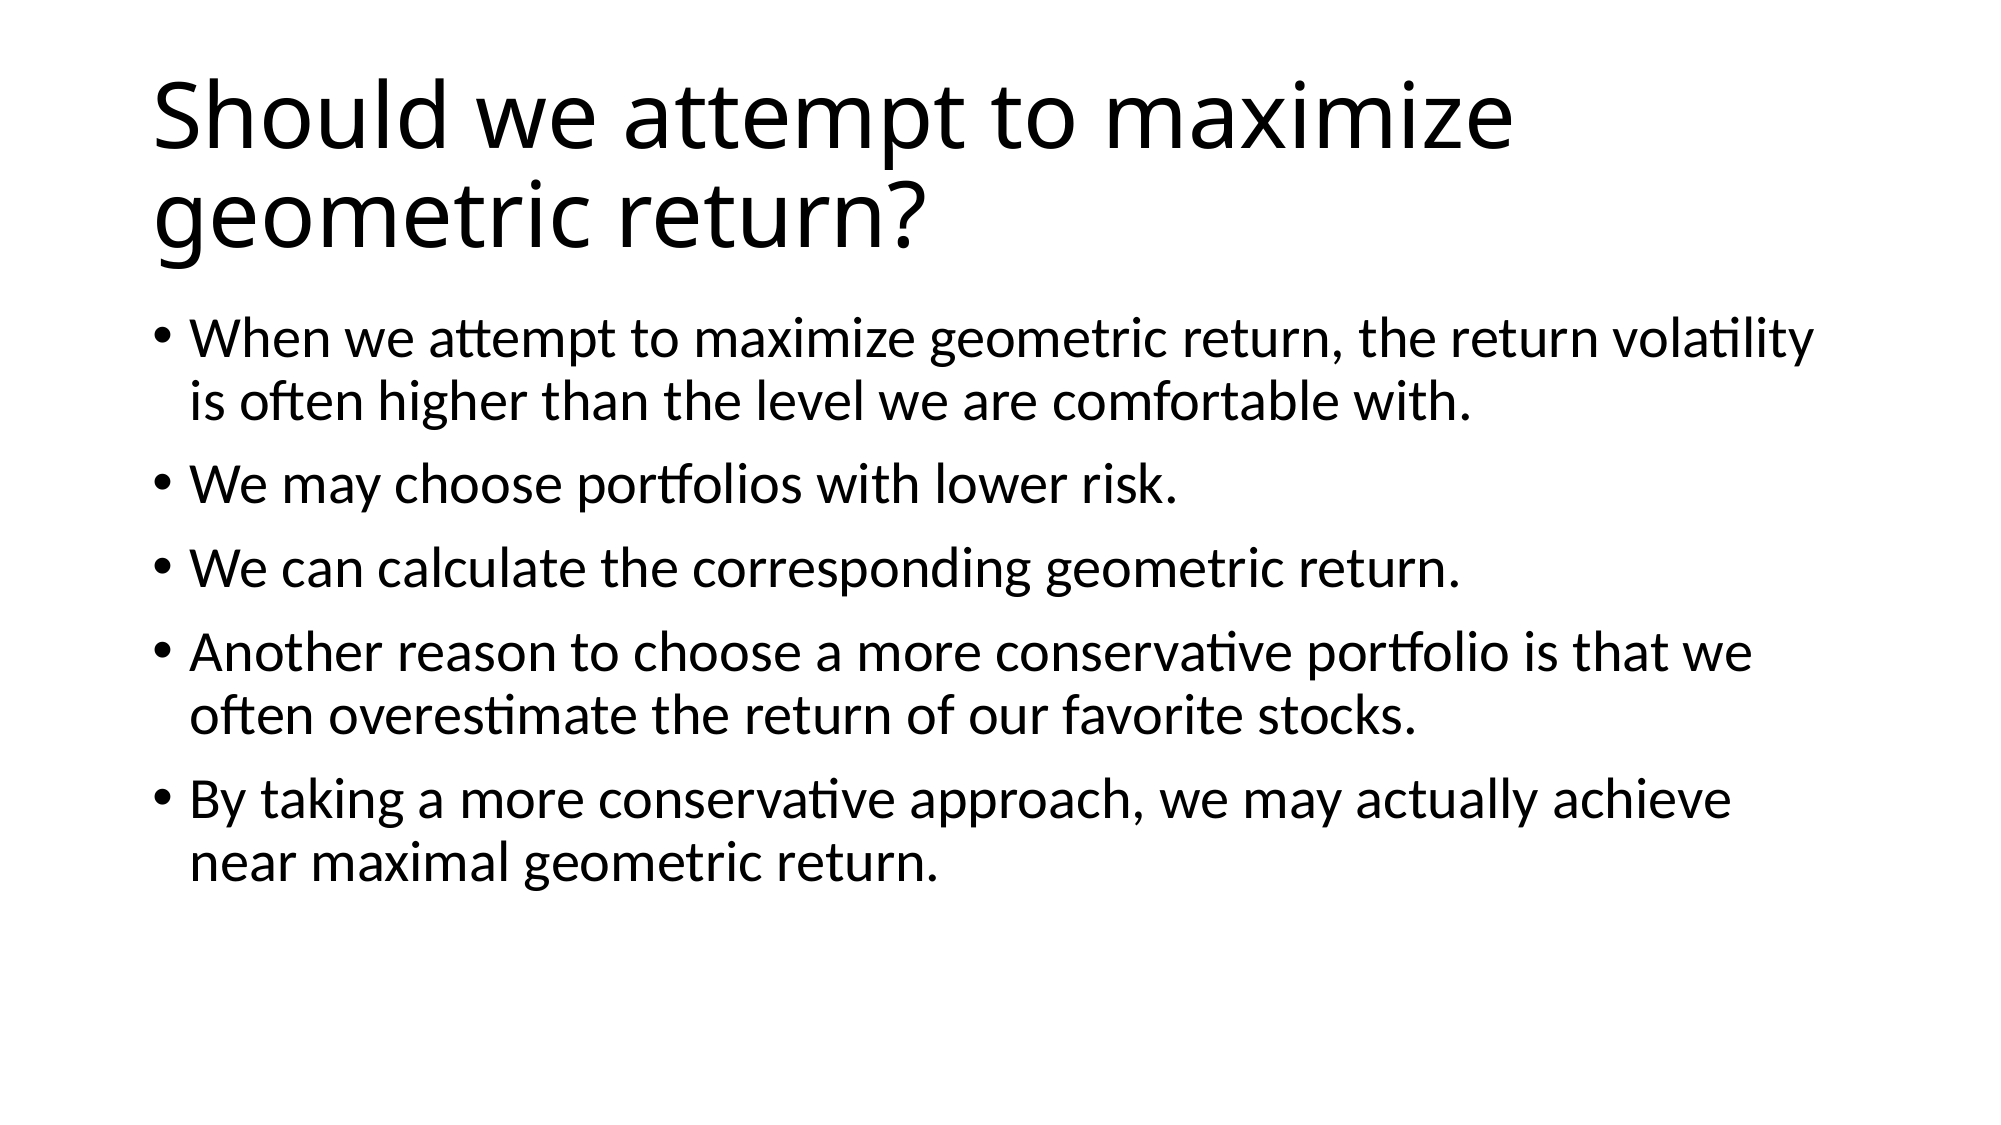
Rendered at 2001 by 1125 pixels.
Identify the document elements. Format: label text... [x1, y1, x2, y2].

title Should we attempt to maximize geometric return? [137, 59, 1863, 278]
list When we attempt to maximize geometric return, the return volatility is often higher than the level we are comfortable with. We may choose portfolios with lower risk. We can calculate the corresponding geometric return. Another reason to choose a more conservative portfolio is that we often overestimate the return of our favorite stocks. By taking a more conservative approach, we may actually achieve near maximal geometric return. [137, 299, 1863, 1014]
